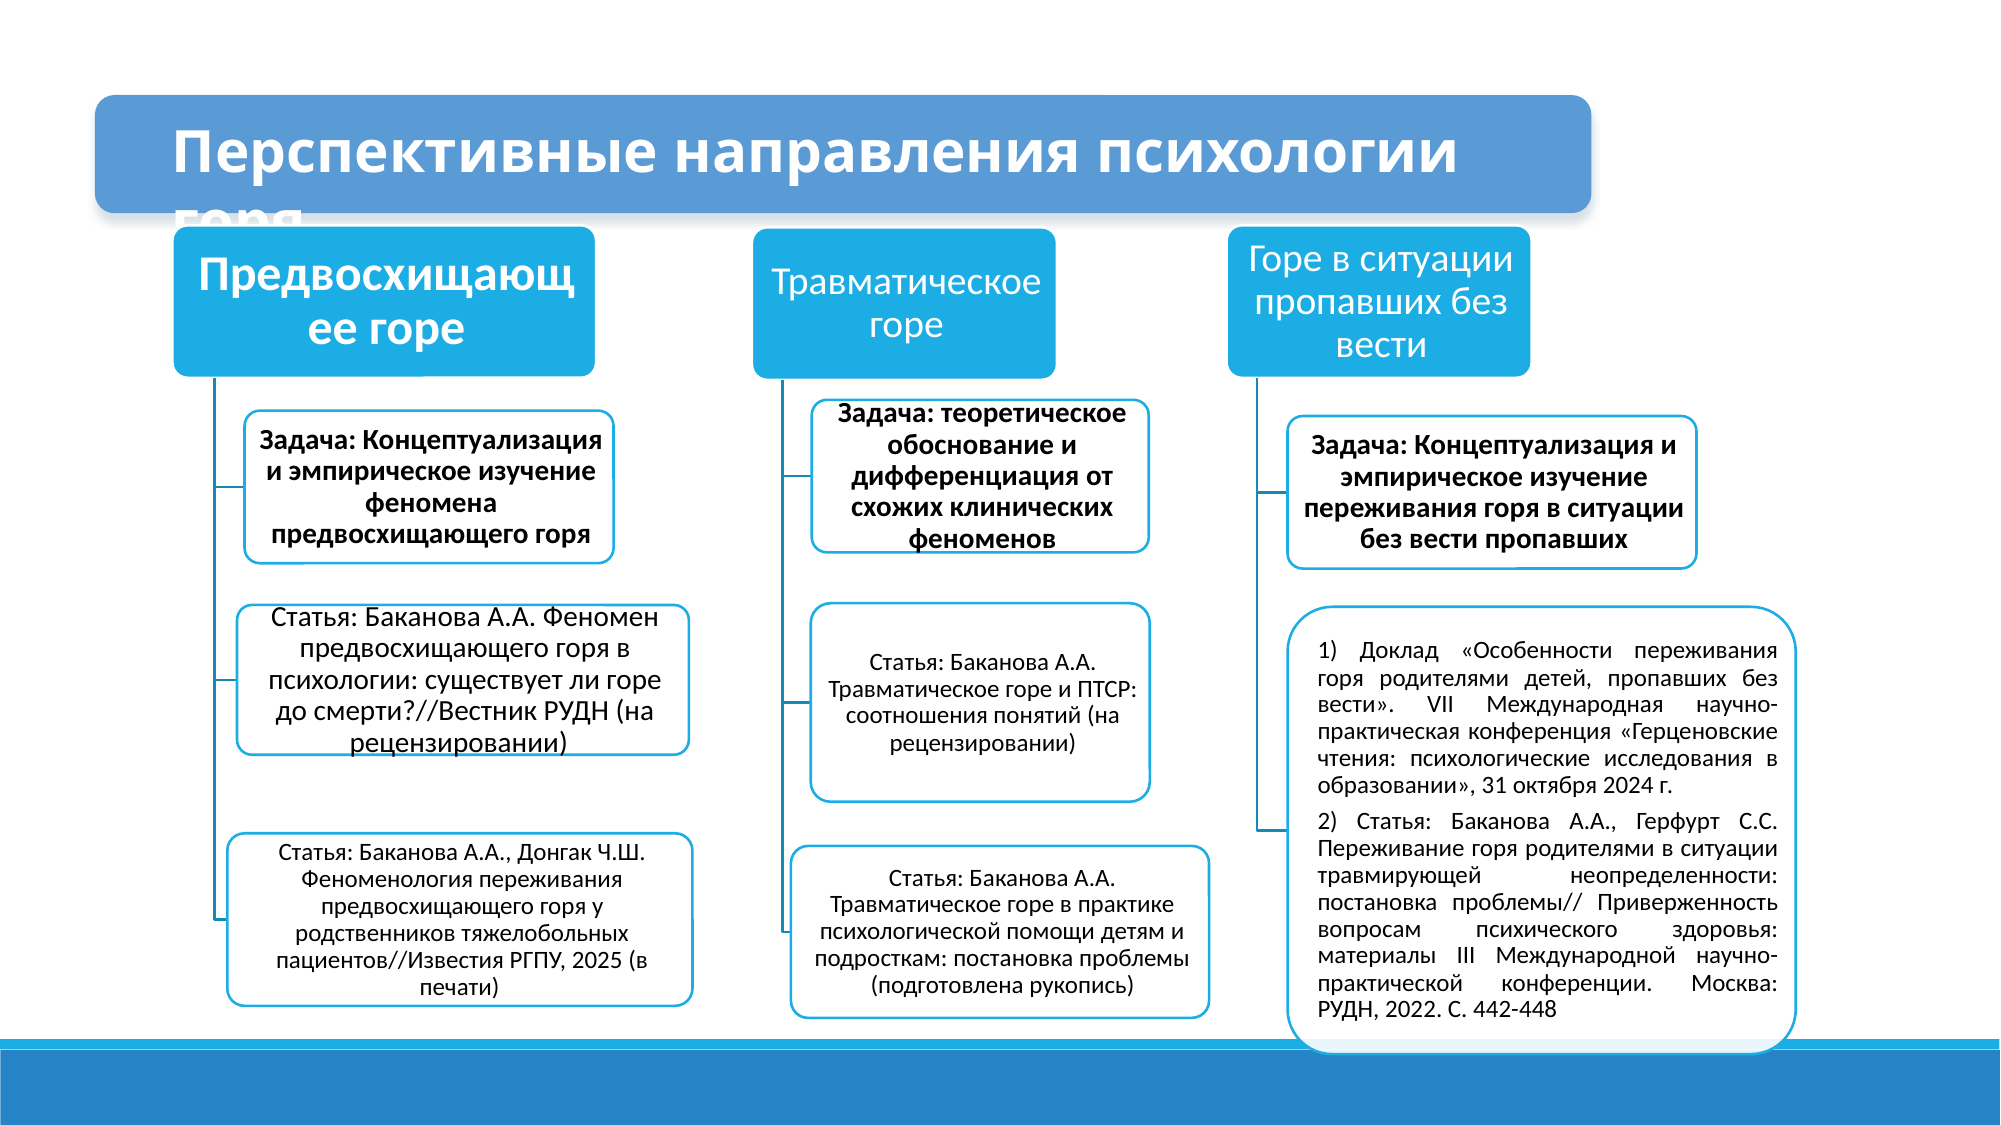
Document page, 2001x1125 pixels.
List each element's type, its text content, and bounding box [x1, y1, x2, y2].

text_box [94, 224, 1869, 1055]
text_box Перспективные направления психологии горя [157, 107, 1529, 220]
text_box [93, 93, 1593, 215]
